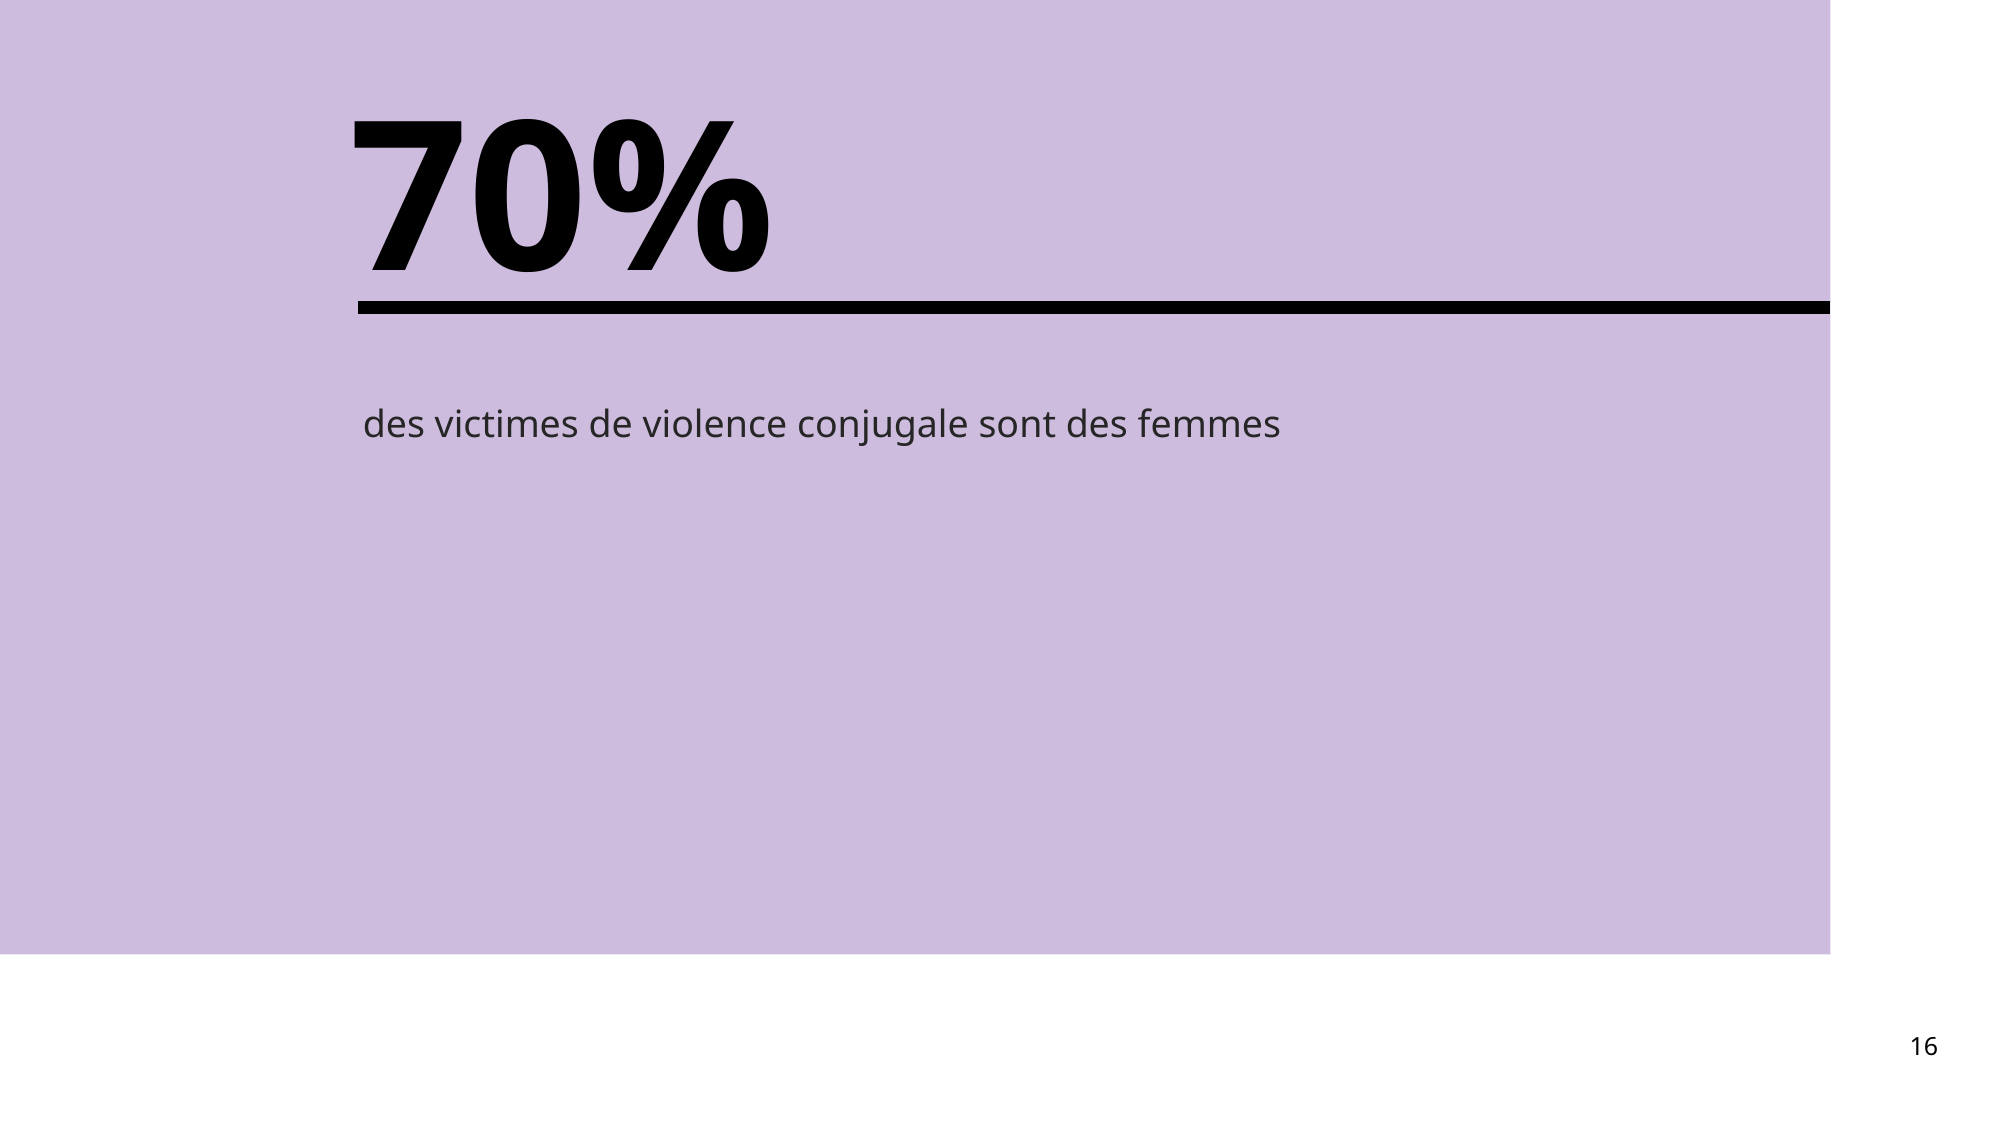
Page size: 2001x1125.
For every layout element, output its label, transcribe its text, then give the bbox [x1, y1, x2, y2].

list des victimes de violence conjugale sont des femmes [362, 378, 1450, 869]
title 70% [335, 83, 810, 301]
slide_number 16 [1885, 1032, 1954, 1063]
